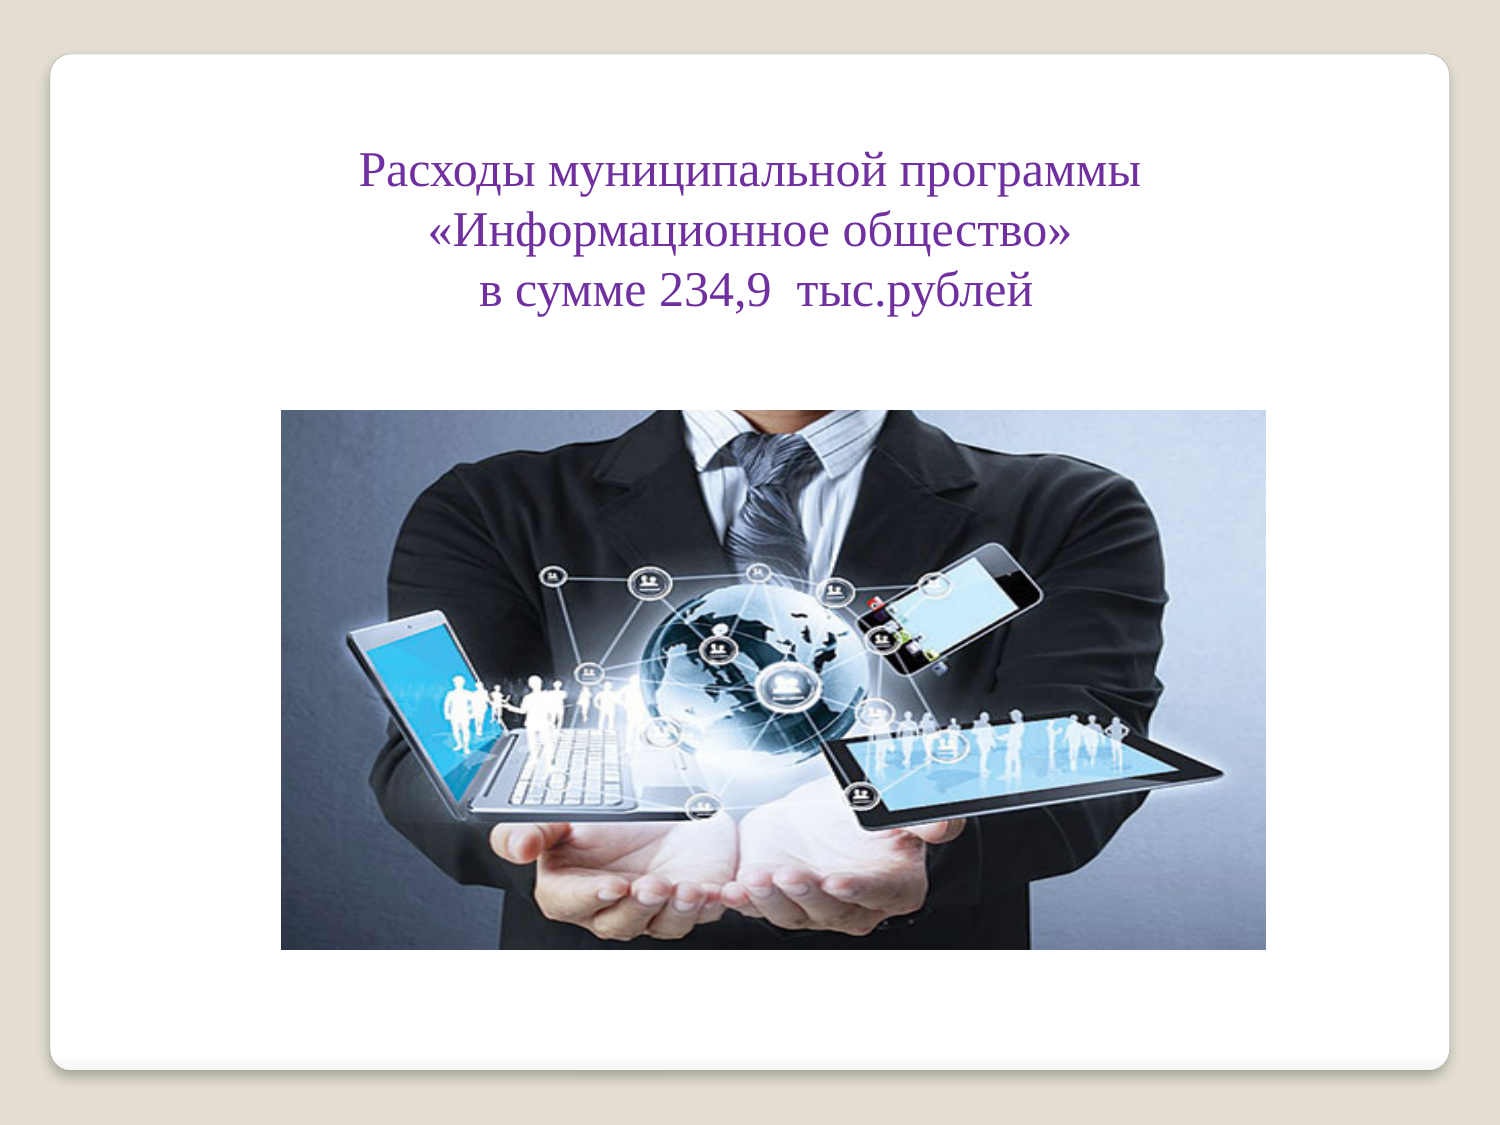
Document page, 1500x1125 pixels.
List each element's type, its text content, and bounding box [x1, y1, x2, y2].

text_box Расходы муниципальной программы «Информационное общество» в сумме 234,9 тыс.рублей [187, 128, 1313, 324]
picture [280, 409, 1266, 950]
